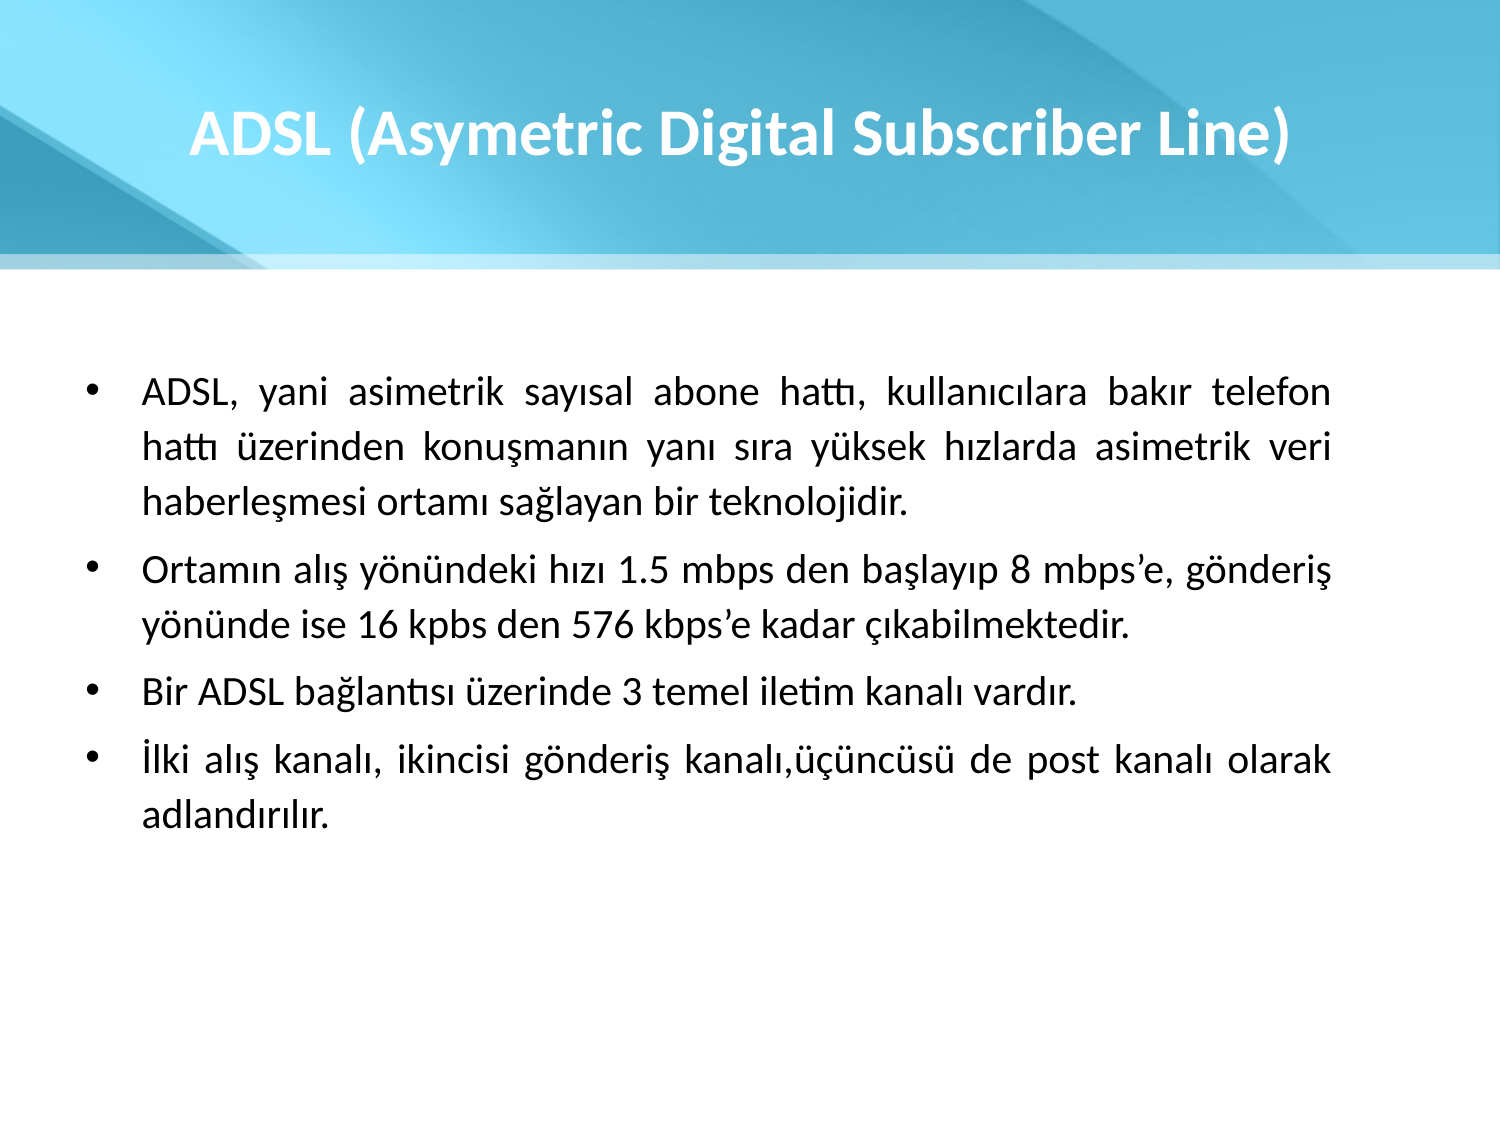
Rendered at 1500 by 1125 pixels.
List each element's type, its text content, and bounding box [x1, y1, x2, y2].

title ADSL (Asymetric Digital Subscriber Line) [58, 34, 1426, 223]
list ADSL, yani asimetrik sayısal abone hattı, kullanıcılara bakır telefon hattı üzerinden konuşmanın yanı sıra yüksek hızlarda asimetrik veri haberleşmesi ortamı sağlayan bir teknolojidir. Ortamın alış yönündeki hızı 1.5 mbps den başlayıp 8 mbps’e, gönderiş yönünde ise 16 kpbs den 576 kbps’e kadar çıkabilmektedir. Bir ADSL bağlantısı üzerinde 3 temel iletim kanalı vardır. İlki alış kanalı, ikincisi gönderiş kanalı,üçüncüsü de post kanalı olarak adlandırılır. [70, 351, 1348, 962]
picture [0, 0, 1500, 1125]
